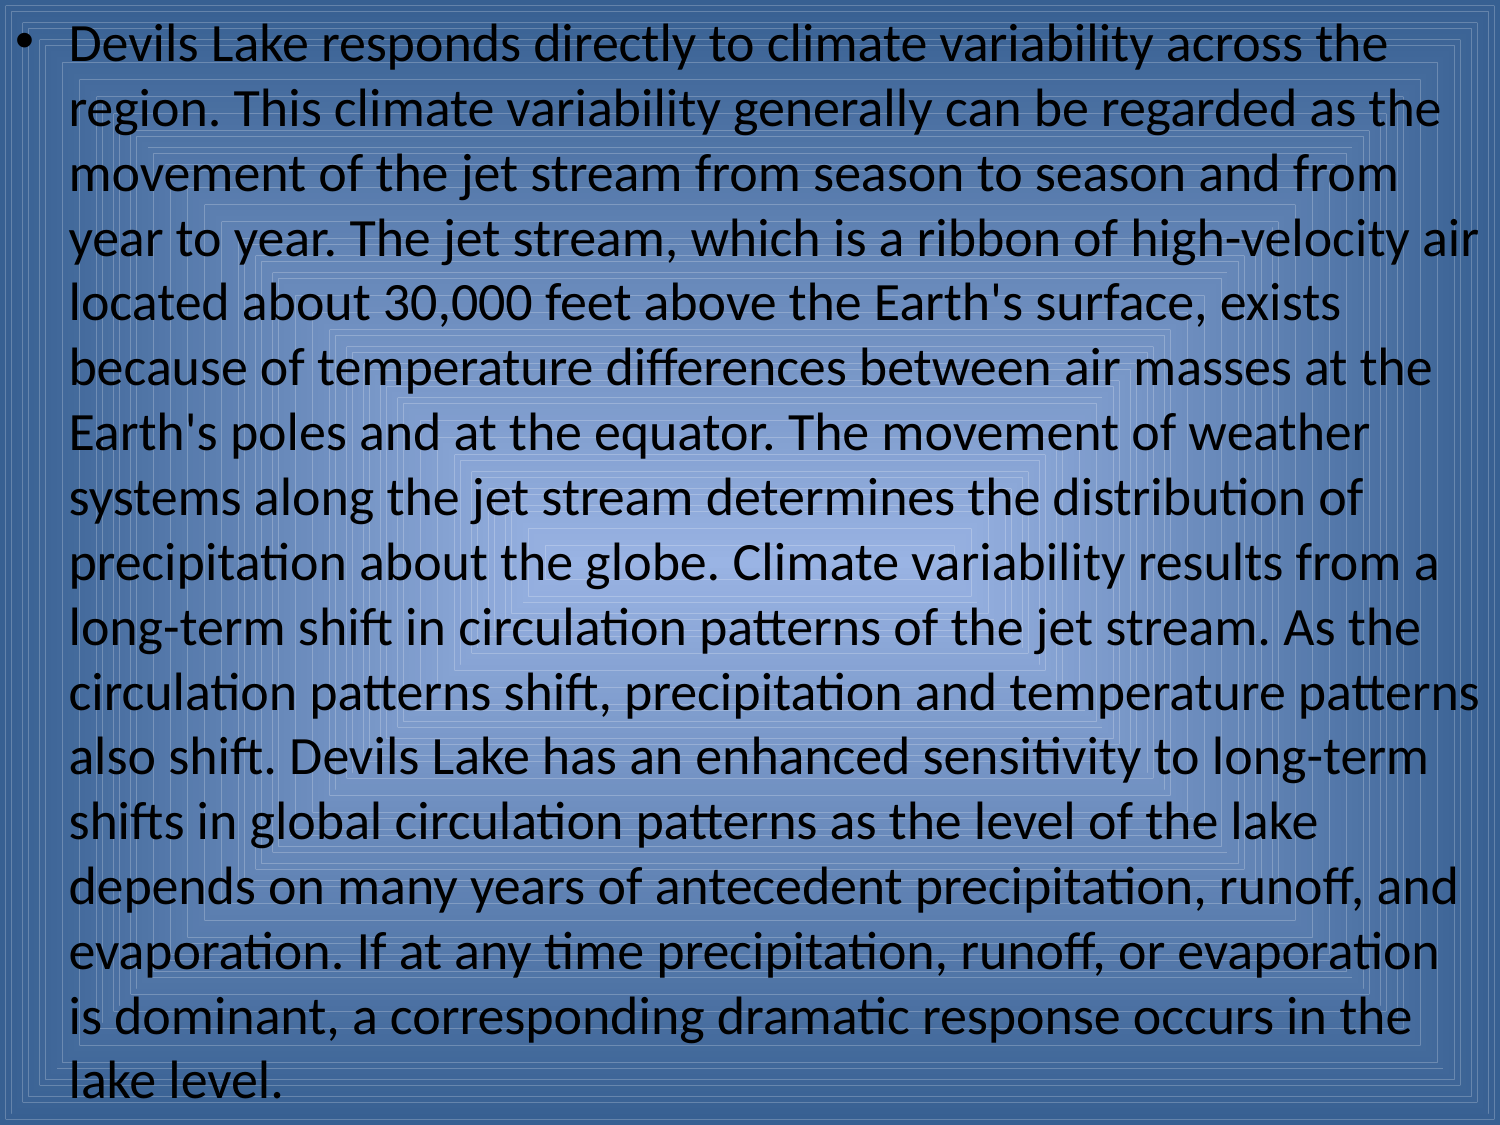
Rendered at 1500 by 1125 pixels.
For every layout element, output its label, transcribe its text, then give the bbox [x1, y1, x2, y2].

list Devils Lake responds directly to climate variability across the region. This climate variability generally can be regarded as the movement of the jet stream from season to season and from year to year. The jet stream, which is a ribbon of high-velocity air located about 30,000 feet above the Earth's surface, exists because of temperature differences between air masses at the Earth's poles and at the equator. The movement of weather systems along the jet stream determines the distribution of precipitation about the globe. Climate variability results from a long-term shift in circulation patterns of the jet stream. As the circulation patterns shift, precipitation and temperature patterns also shift. Devils Lake has an enhanced sensitivity to long-term shifts in global circulation patterns as the level of the lake depends on many years of antecedent precipitation, runoff, and evaporation. If at any time precipitation, runoff, or evaporation is dominant, a corresponding dramatic response occurs in the lake level. [0, 0, 1500, 1125]
